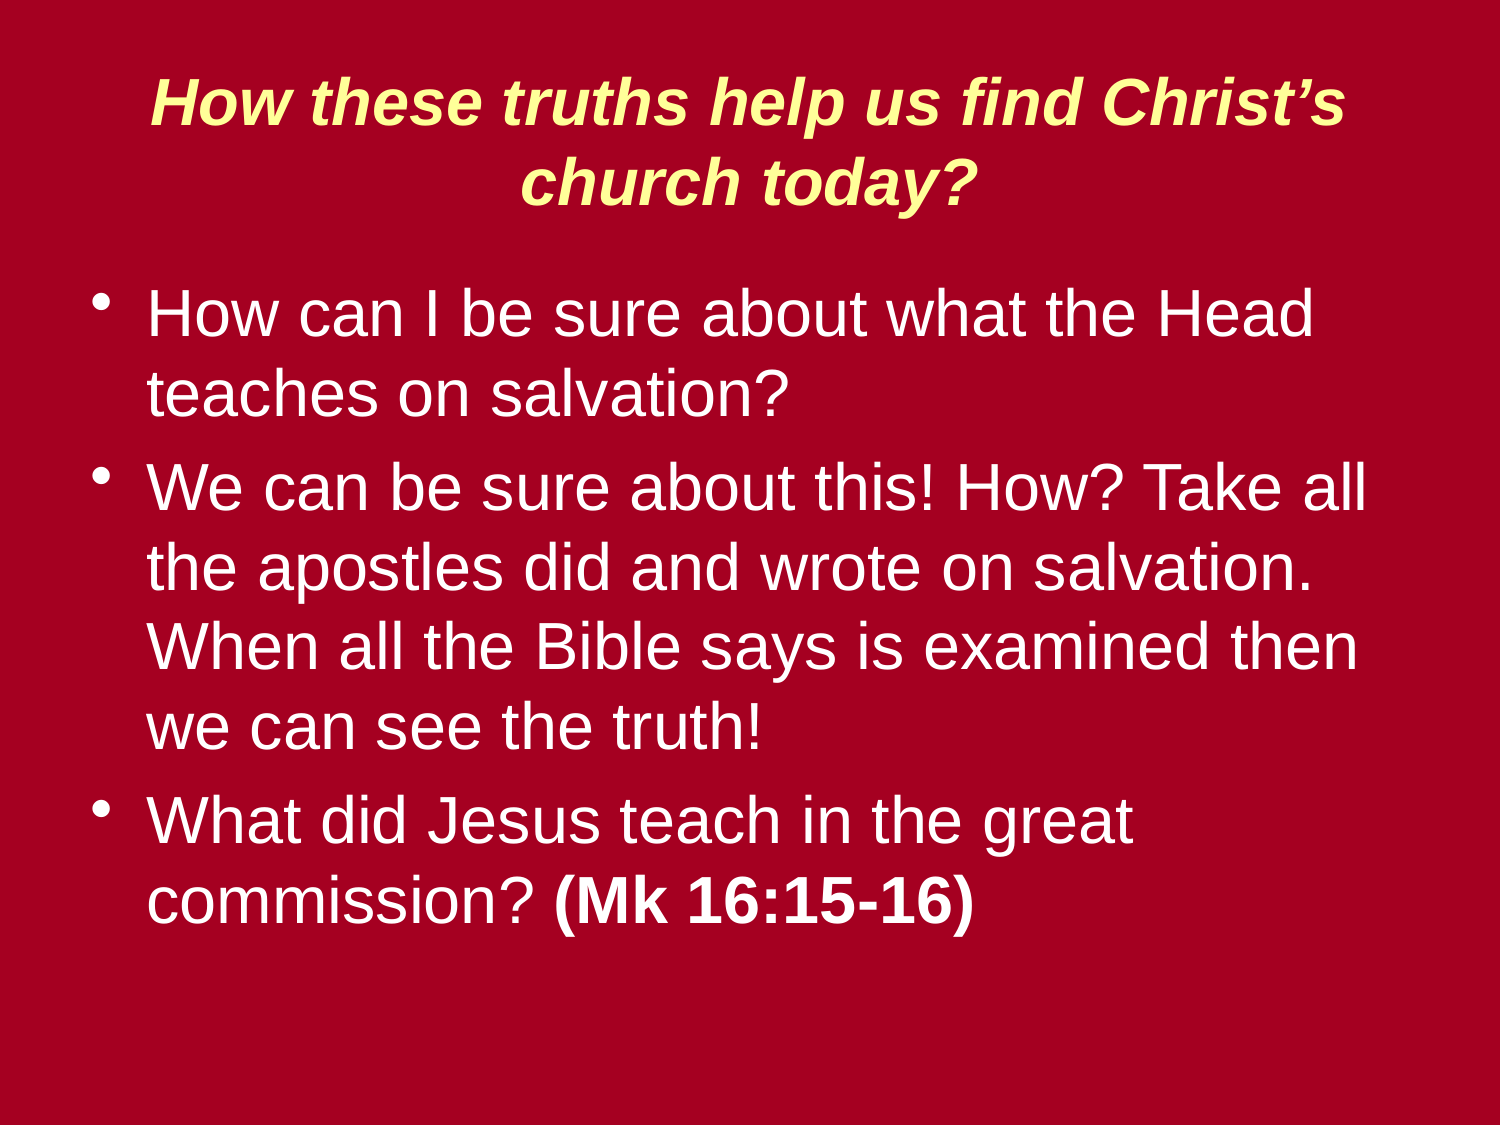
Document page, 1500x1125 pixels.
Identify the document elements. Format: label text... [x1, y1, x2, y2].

title How these truths help us find Christ’s church today? [75, 45, 1425, 233]
list How can I be sure about what the Head teaches on salvation? We can be sure about this! How? Take all the apostles did and wrote on salvation. When all the Bible says is examined then we can see the truth! What did Jesus teach in the great commission? (Mk 16:15-16) [75, 262, 1425, 1005]
